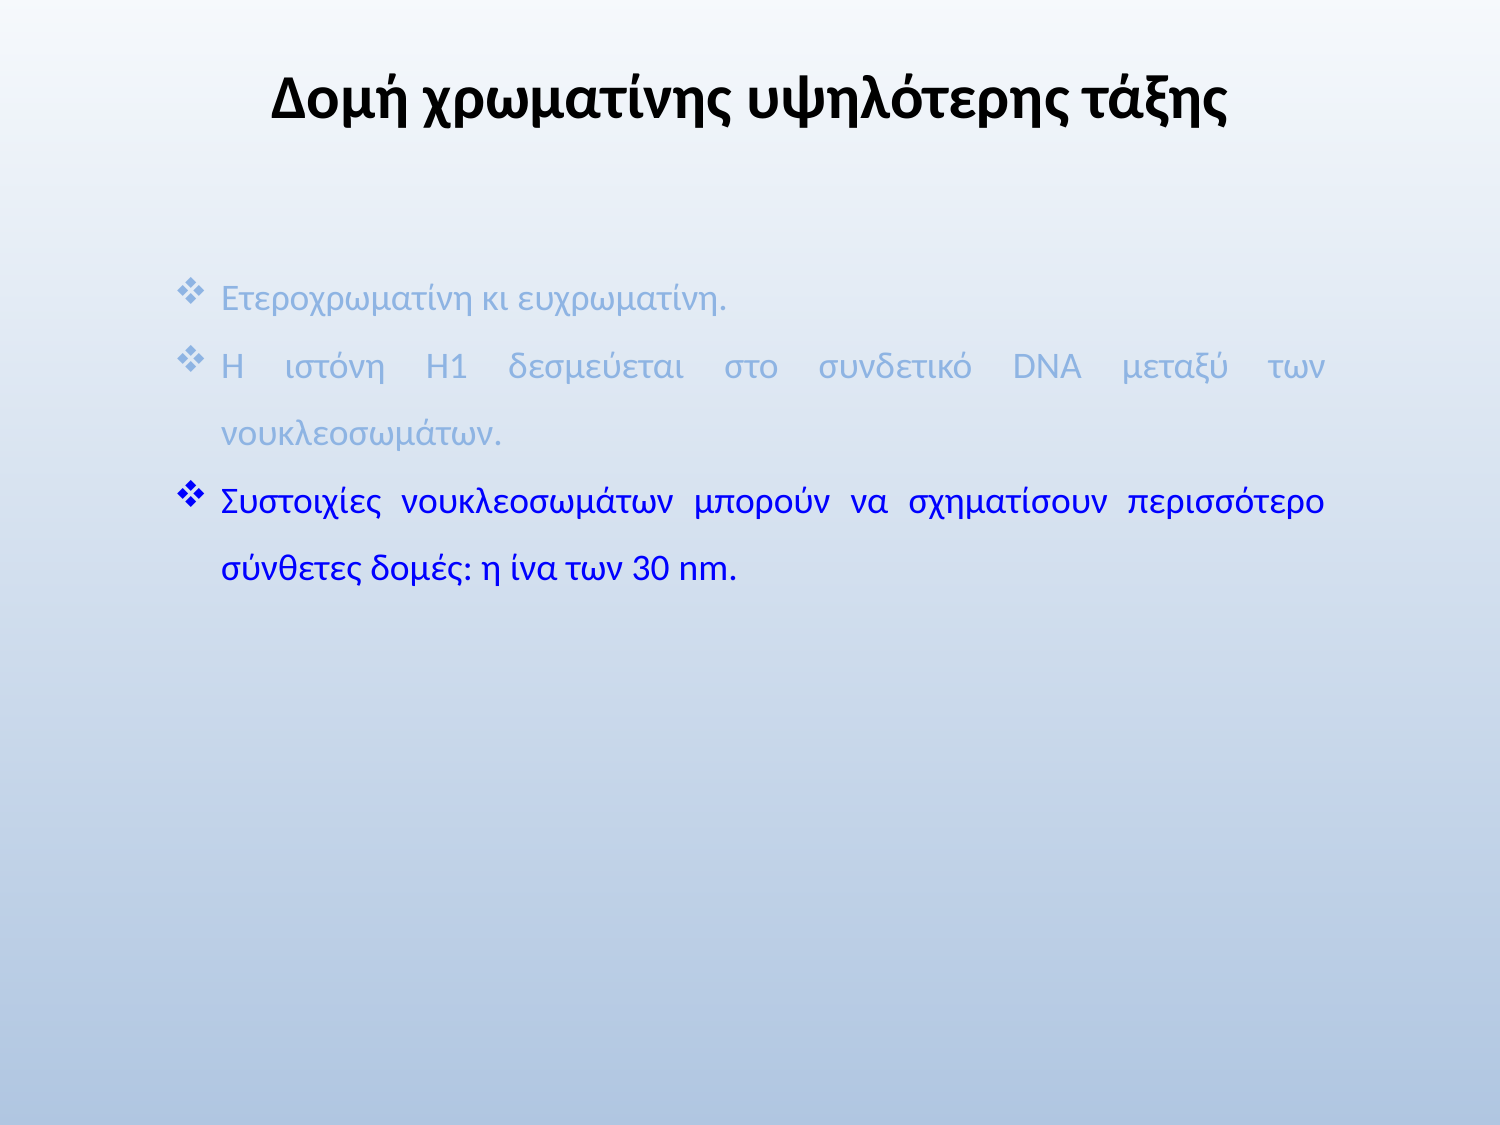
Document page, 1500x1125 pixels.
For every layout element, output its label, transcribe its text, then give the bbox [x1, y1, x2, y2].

title Δομή χρωματίνης υψηλότερης τάξης [0, 0, 1500, 188]
text_box Ετεροχρωματίνη κι ευχρωματίνη. Η ιστόνη H1 δεσμεύεται στο συνδετικό DNA μεταξύ των νουκλεοσωμάτων. Συστοιχίες νουκλεοσωμάτων μπορούν να σχηματίσουν περισσότερο σύνθετες δομές: η ίνα των 30 nm. [159, 243, 1341, 596]
